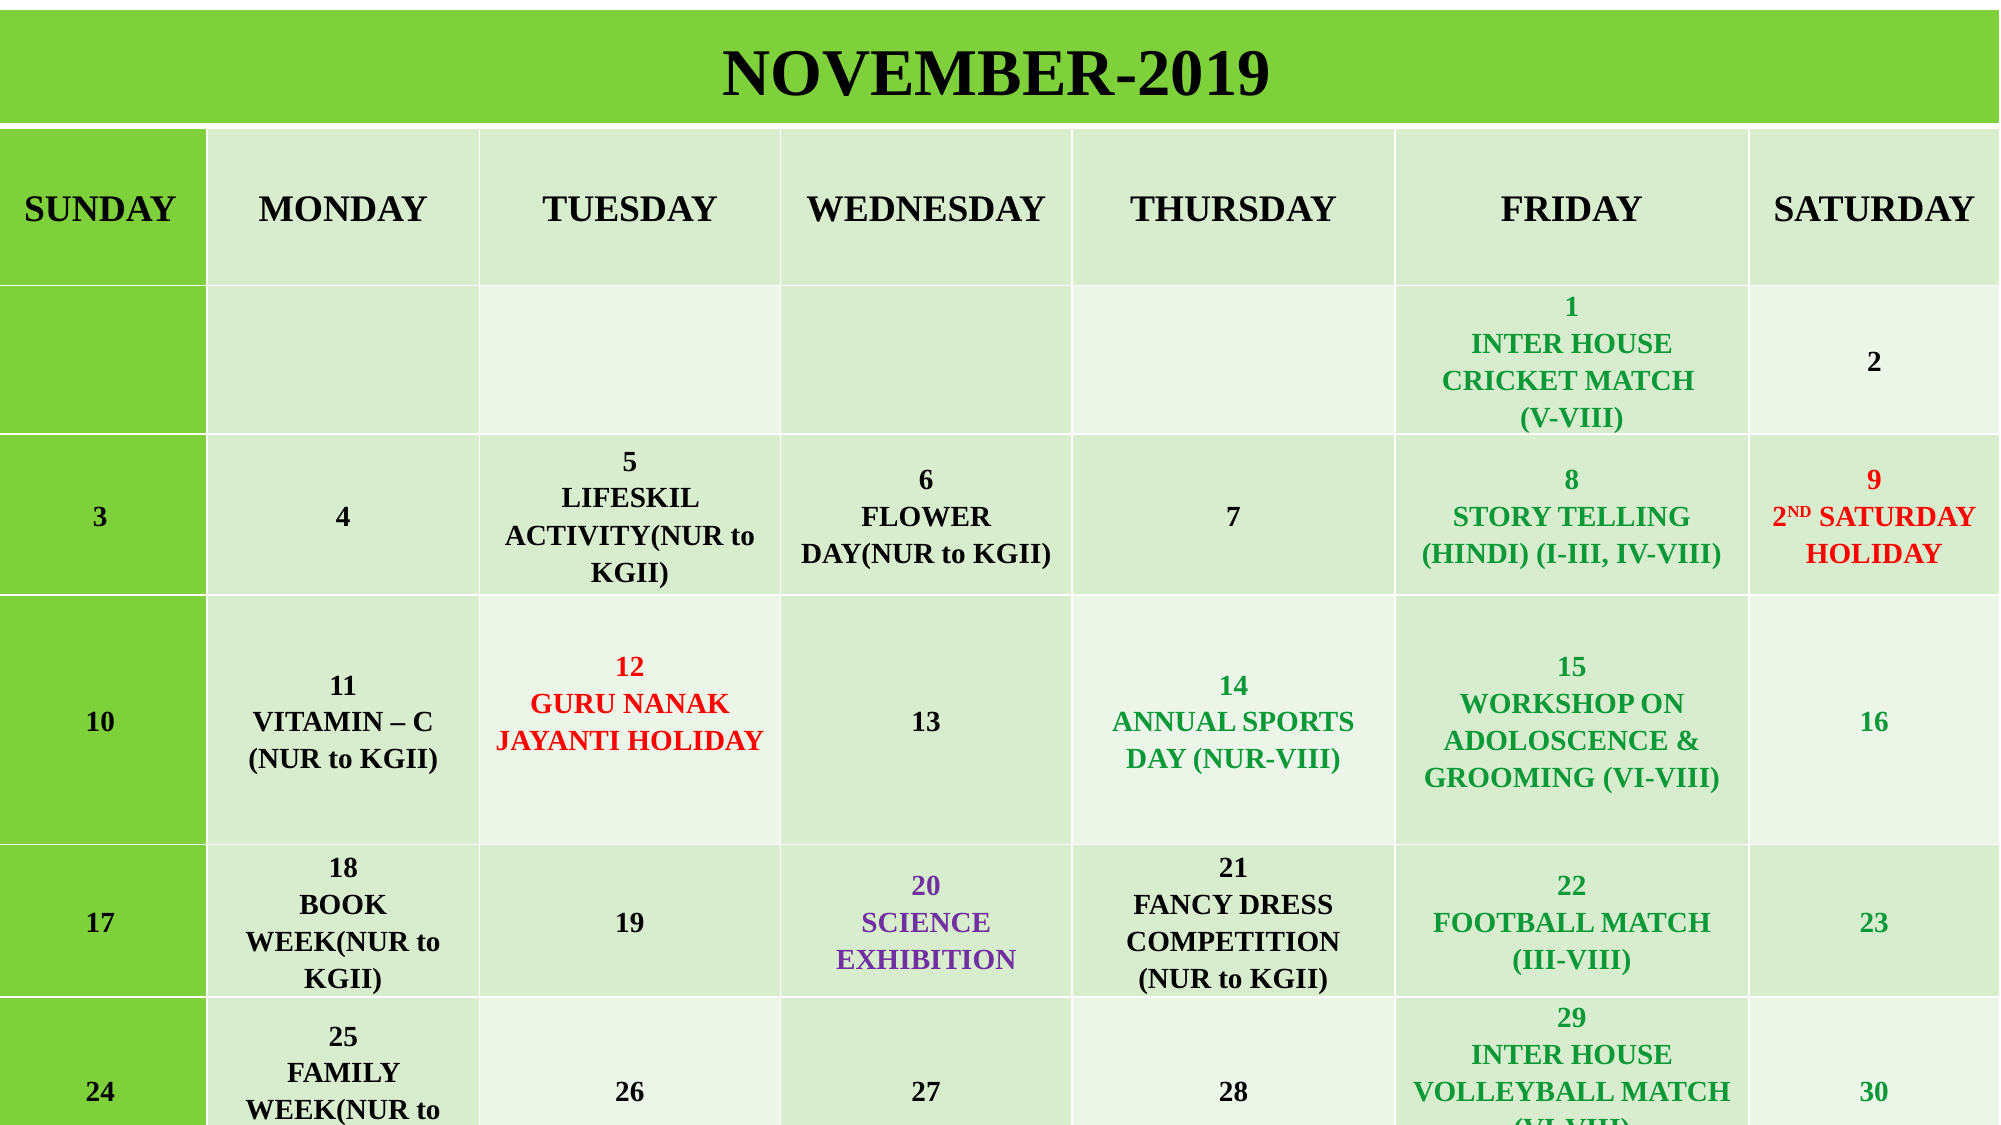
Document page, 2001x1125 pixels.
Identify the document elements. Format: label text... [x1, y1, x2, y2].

table_cell 20 SCIENCE EXHIBITION [781, 845, 1071, 996]
table_header NOVEMBER-2019 [0, 10, 1999, 123]
table_cell 3 [0, 435, 206, 594]
table_cell 8 STORY TELLING (HINDI) (I-III, IV-VIII) [1396, 435, 1748, 594]
table_cell 16 [1750, 596, 1999, 844]
table_cell 30 [1750, 998, 1999, 1125]
table_cell 9 2ND SATURDAY HOLIDAY [1750, 435, 1999, 594]
table_cell 11 VITAMIN – C (NUR to KGII) [208, 596, 479, 844]
table_cell SUNDAY [0, 129, 206, 285]
table_cell [480, 286, 780, 433]
table_cell 18 BOOK WEEK(NUR to KGII) [208, 845, 479, 996]
table_cell 6 FLOWER DAY(NUR to KGII) [781, 435, 1071, 594]
table_cell 28 [1073, 998, 1394, 1125]
table_cell 10 [0, 596, 206, 844]
table_cell 5 LIFESKIL ACTIVITY(NUR to KGII) [480, 435, 780, 594]
table_cell 2 [1750, 286, 1999, 433]
table_cell TUESDAY [480, 129, 780, 285]
table_cell 13 [781, 596, 1071, 844]
table_cell THURSDAY [1073, 129, 1394, 285]
table_cell 4 [208, 435, 479, 594]
table_cell [0, 286, 206, 433]
table_cell 17 [0, 845, 206, 996]
table_cell 24 [0, 998, 206, 1125]
table_cell 1 INTER HOUSE CRICKET MATCH (V-VIII) [1396, 286, 1748, 433]
table_cell [208, 286, 479, 433]
table_cell 29 INTER HOUSE VOLLEYBALL MATCH (VI-VIII) [1396, 998, 1748, 1125]
table_cell [1073, 286, 1394, 433]
table_cell 23 [1750, 845, 1999, 996]
table_cell 15 WORKSHOP ON ADOLOSCENCE & GROOMING (VI-VIII) [1396, 596, 1748, 844]
table_cell [781, 286, 1071, 433]
table_cell 14 ANNUAL SPORTS DAY (NUR-VIII) [1073, 596, 1394, 844]
table_cell 21 FANCY DRESS COMPETITION (NUR to KGII) [1073, 845, 1394, 996]
table_cell 22 FOOTBALL MATCH (III-VIII) [1396, 845, 1748, 996]
table_cell MONDAY [208, 129, 479, 285]
table_cell 7 [1073, 435, 1394, 594]
table_cell WEDNESDAY [781, 129, 1071, 285]
table_cell 19 [480, 845, 780, 996]
table_cell FRIDAY [1396, 129, 1748, 285]
table_cell 26 [480, 998, 780, 1125]
table_cell SATURDAY [1750, 129, 1999, 285]
table_cell 27 [781, 998, 1071, 1125]
table_cell 25 FAMILY WEEK(NUR to KGII) [208, 998, 479, 1125]
table_cell 12 GURU NANAK JAYANTI HOLIDAY [480, 596, 780, 844]
